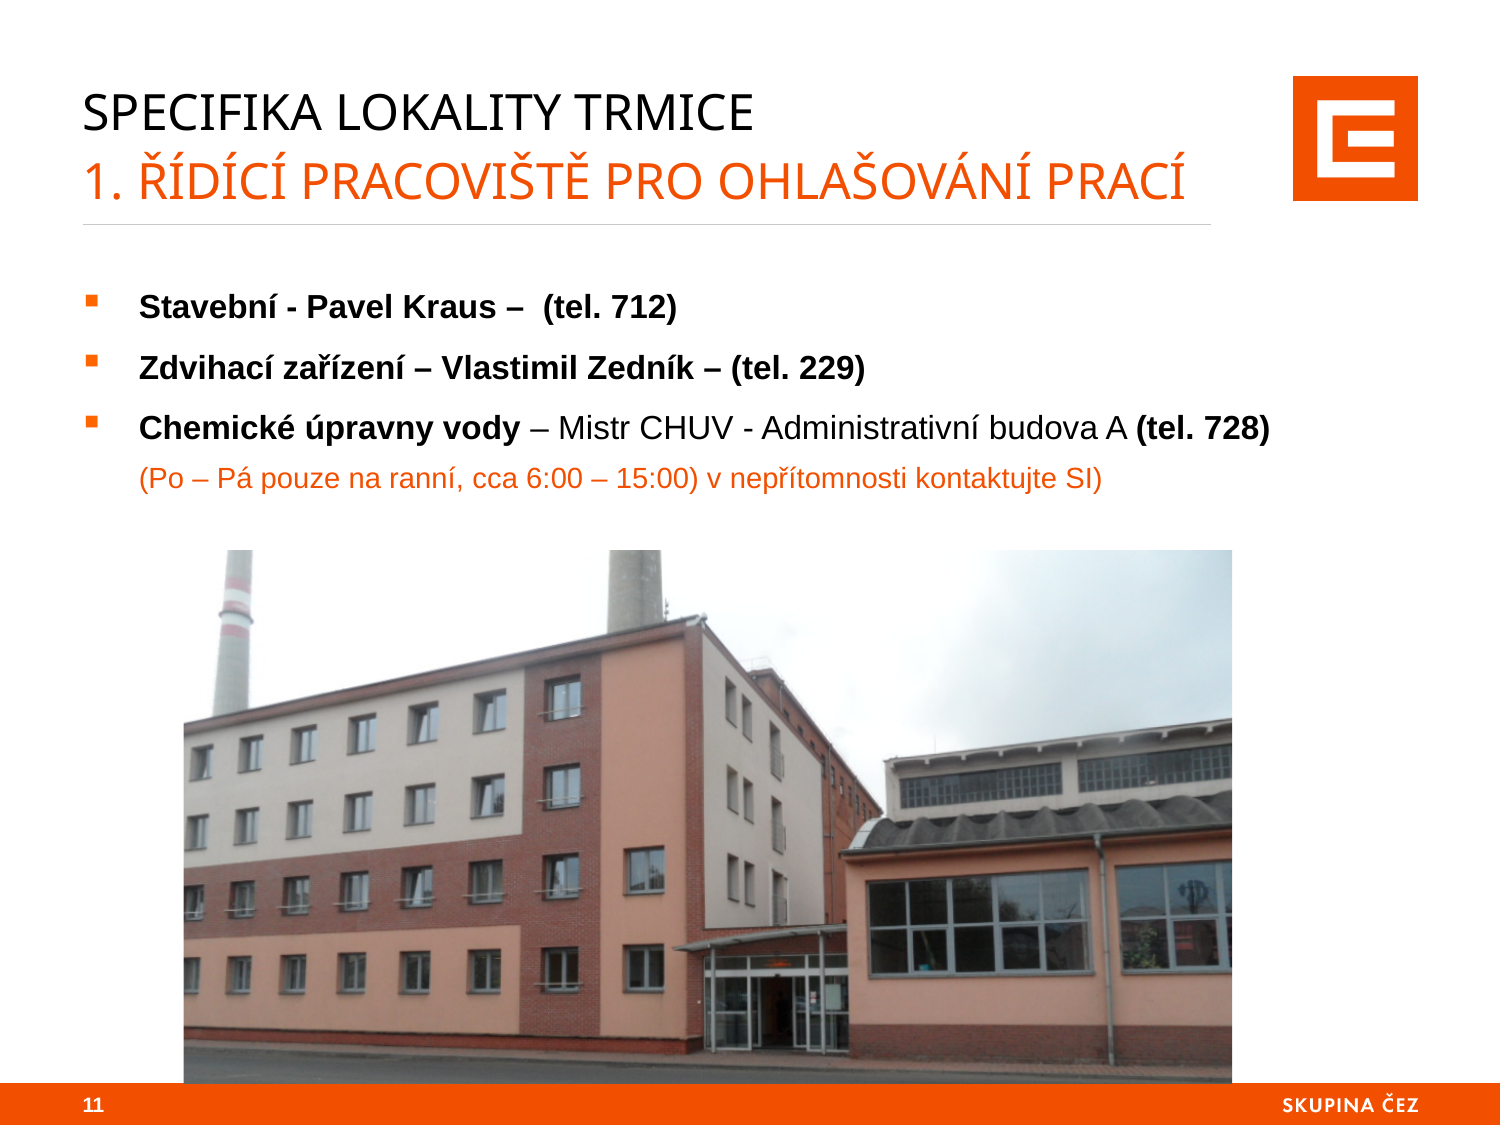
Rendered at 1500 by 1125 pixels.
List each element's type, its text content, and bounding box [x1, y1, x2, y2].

slide_number 10 [82, 1090, 134, 1117]
picture [1293, 76, 1418, 201]
title Specifika lokality trmice 1. řídící pracoviště PRO OHLAŠOVÁNÍ PRACÍ [82, 71, 1211, 211]
list Stavební - Pavel Kraus – (tel. 712) Zdvihací zařízení – Vlastimil Zedník – (tel. 229) Chemické úpravny vody – Mistr CHUV - Administrativní budova A (tel. 728) (Po – Pá pouze na ranní, cca 6:00 – 15:00) v nepřítomnosti kontaktujte SI) [82, 277, 1418, 1046]
picture [0, 550, 1500, 1125]
